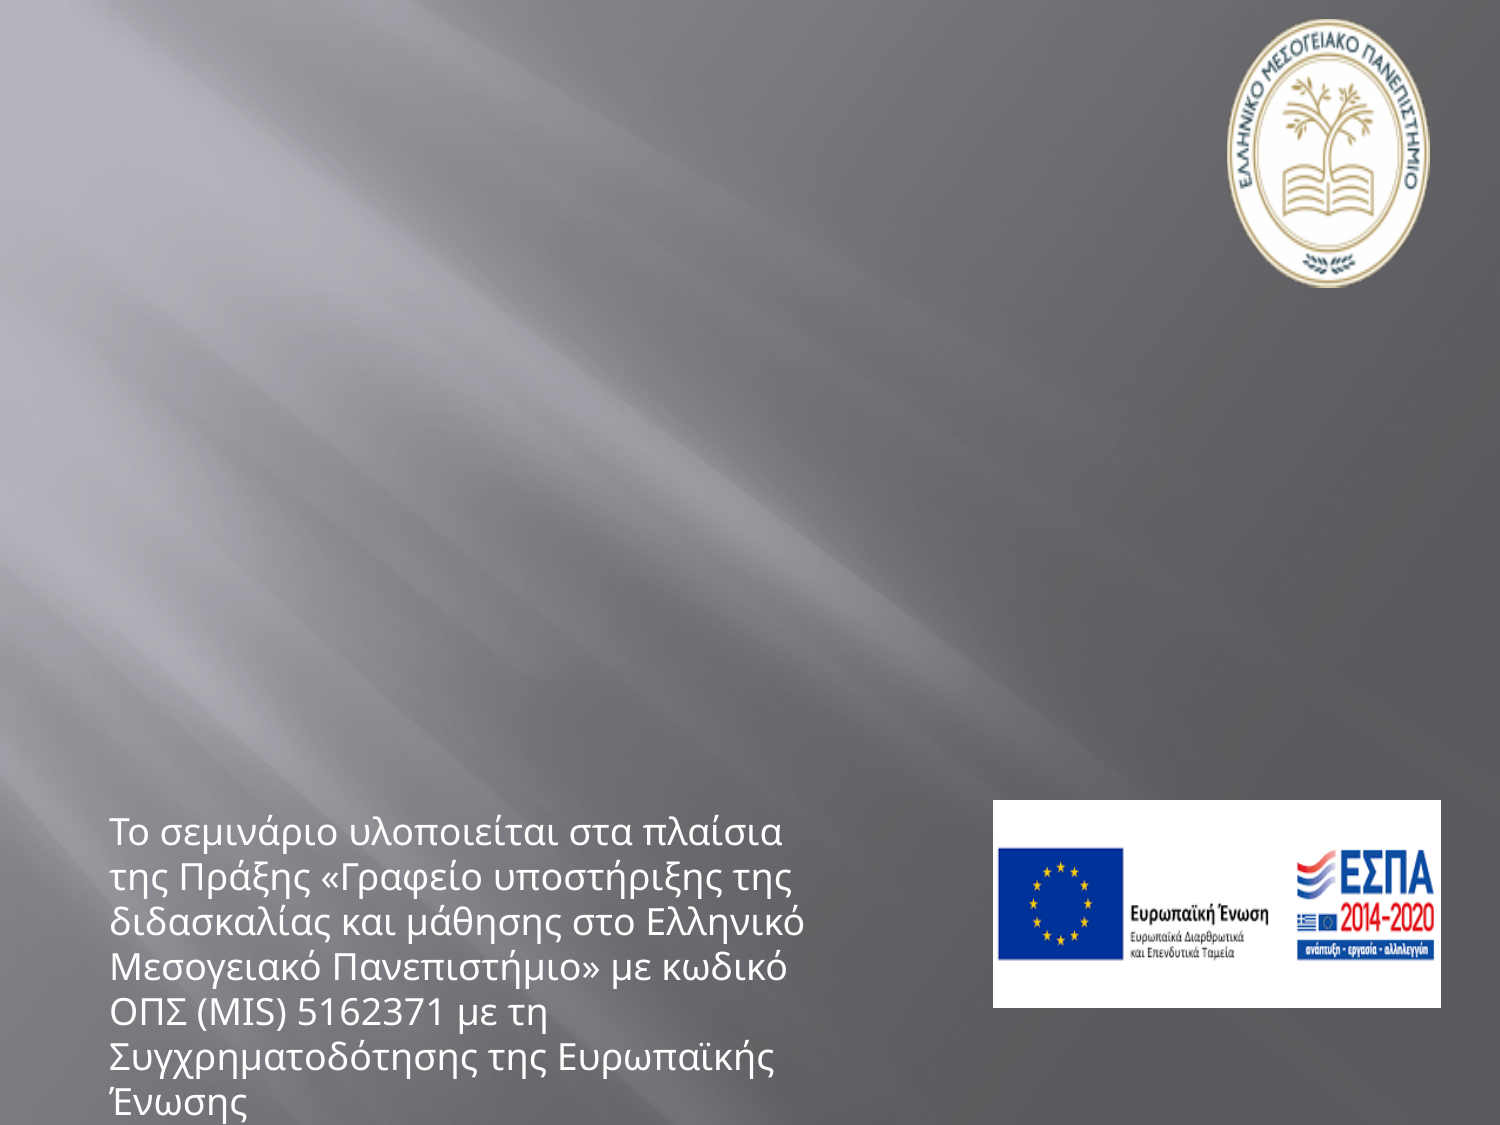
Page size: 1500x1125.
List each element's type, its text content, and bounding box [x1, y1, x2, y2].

picture [993, 800, 1441, 1008]
picture [1227, 18, 1430, 288]
text_box Το σεμινάριο υλοποιείται στα πλαίσια της Πράξης «Γραφείο υποστήριξης της διδασκαλίας και μάθησης στο Ελληνικό Μεσογειακό Πανεπιστήμιο» με κωδικό ΟΠΣ (MIS) 5162371 με τη Συγχρηματοδότησης της Ευρωπαϊκής Ένωσης [94, 800, 845, 1125]
